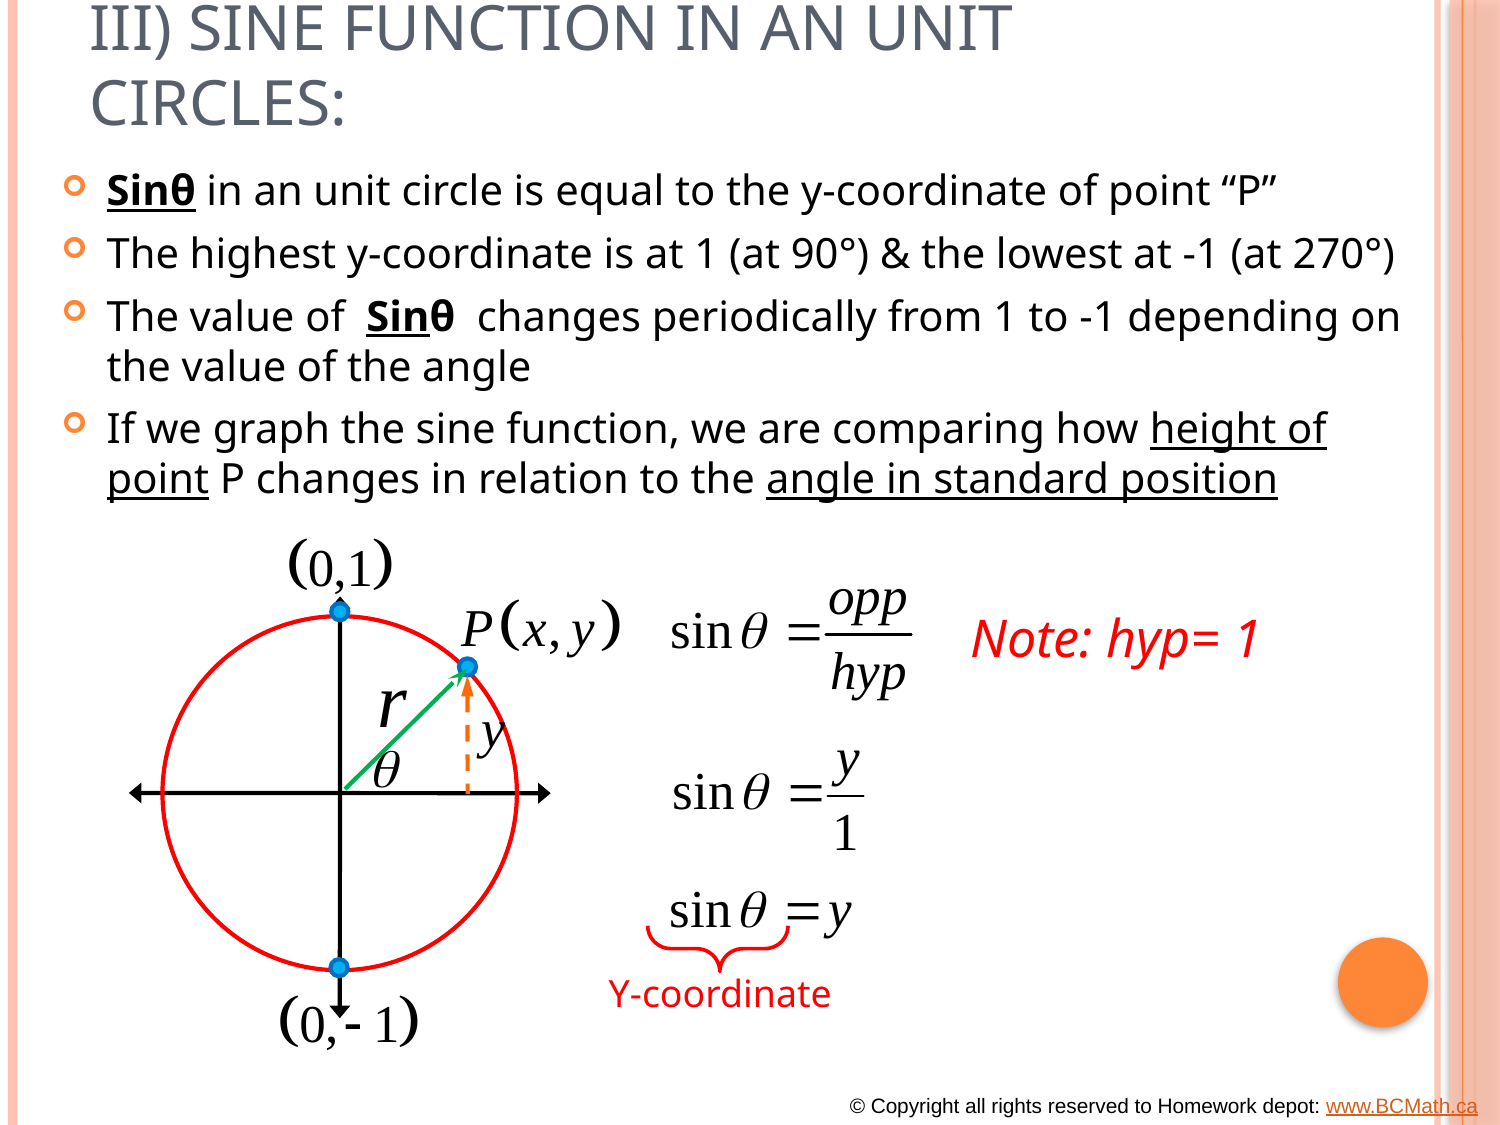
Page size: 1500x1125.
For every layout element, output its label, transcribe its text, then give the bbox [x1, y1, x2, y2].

text_box Y-coordinate [594, 962, 847, 1023]
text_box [663, 878, 865, 949]
text_box Note: hyp= 1 [955, 597, 1278, 675]
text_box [452, 592, 625, 676]
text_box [666, 722, 876, 863]
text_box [280, 532, 396, 616]
text_box © Copyright all rights reserved to Homework depot: www.BCMath.ca [835, 1084, 1499, 1125]
list Sinθ in an unit circle is equal to the y-coordinate of point “P” The highest y-coordinate is at 1 (at 90°) & the lowest at -1 (at 270°) The value of Sinθ changes periodically from 1 to -1 depending on the value of the angle If we graph the sine function, we are comparing how height of point P changes in relation to the angle in standard position [46, 156, 1442, 539]
text_box [646, 925, 657, 946]
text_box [128, 595, 552, 1019]
title III) SINE Function in an Unit Circles: [75, 45, 1303, 146]
text_box [713, 958, 726, 973]
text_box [272, 989, 424, 1072]
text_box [474, 713, 516, 769]
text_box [344, 667, 468, 790]
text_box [664, 561, 923, 711]
